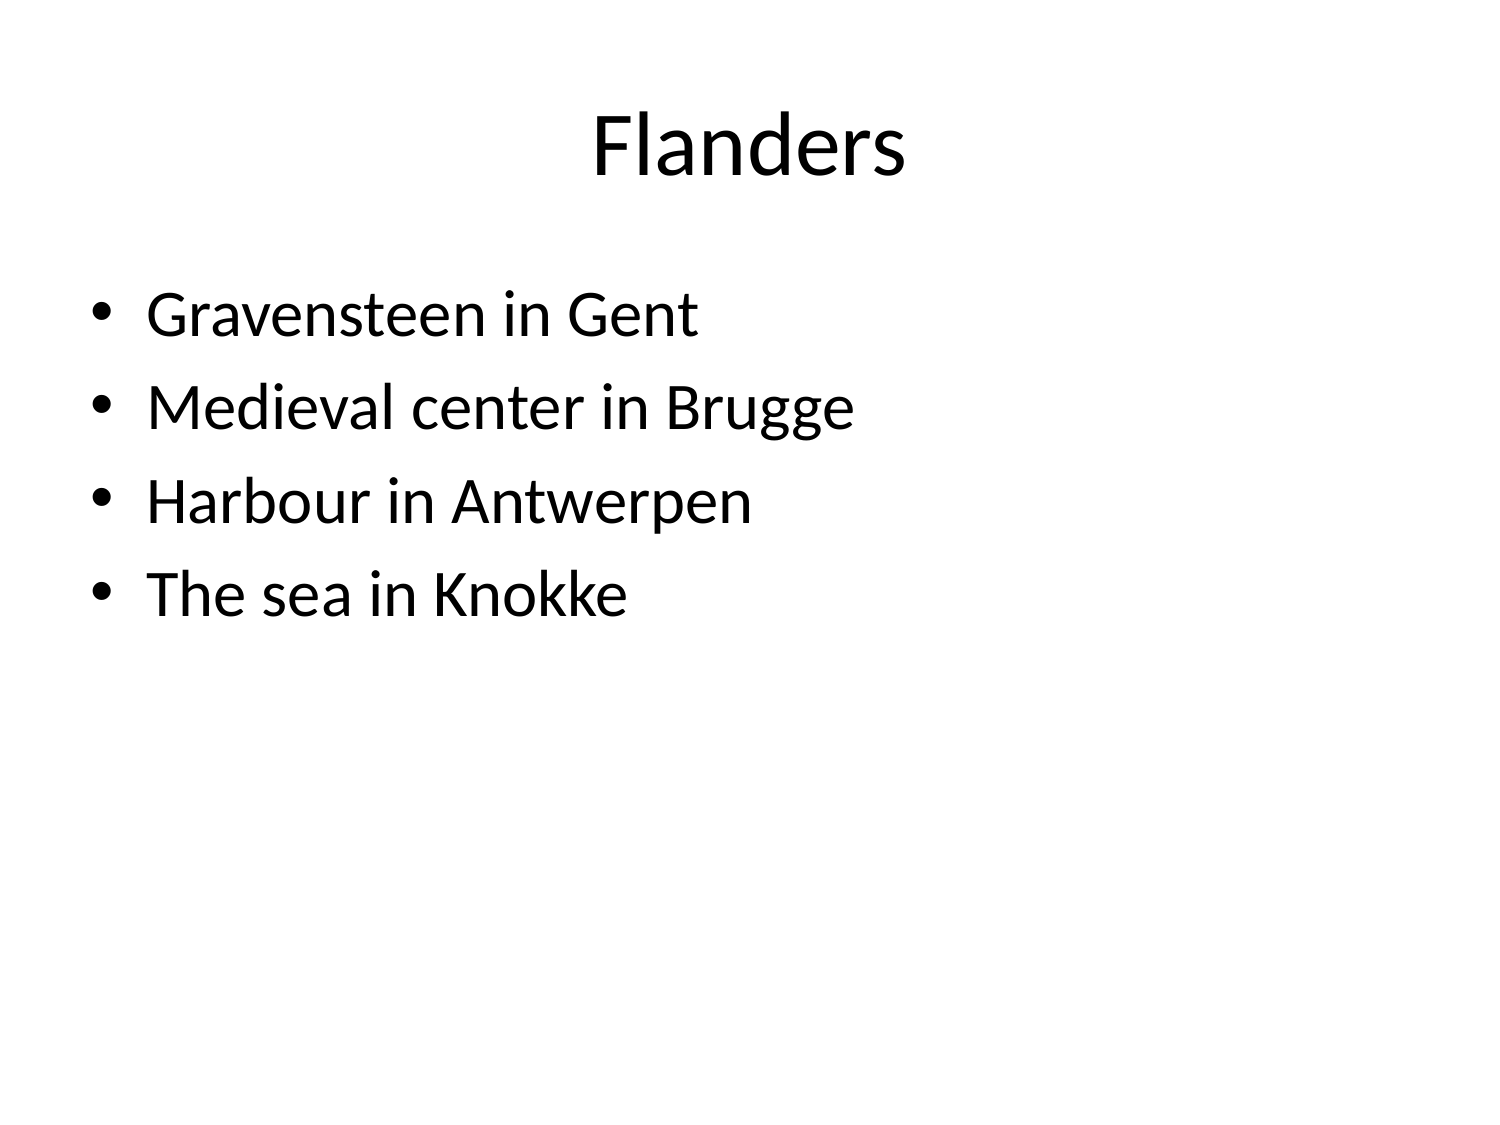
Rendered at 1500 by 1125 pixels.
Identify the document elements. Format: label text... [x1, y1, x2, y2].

list Gravensteen in Gent Medieval center in Brugge Harbour in Antwerpen The sea in Knokke [75, 262, 1425, 1005]
title Flanders [75, 45, 1425, 233]
